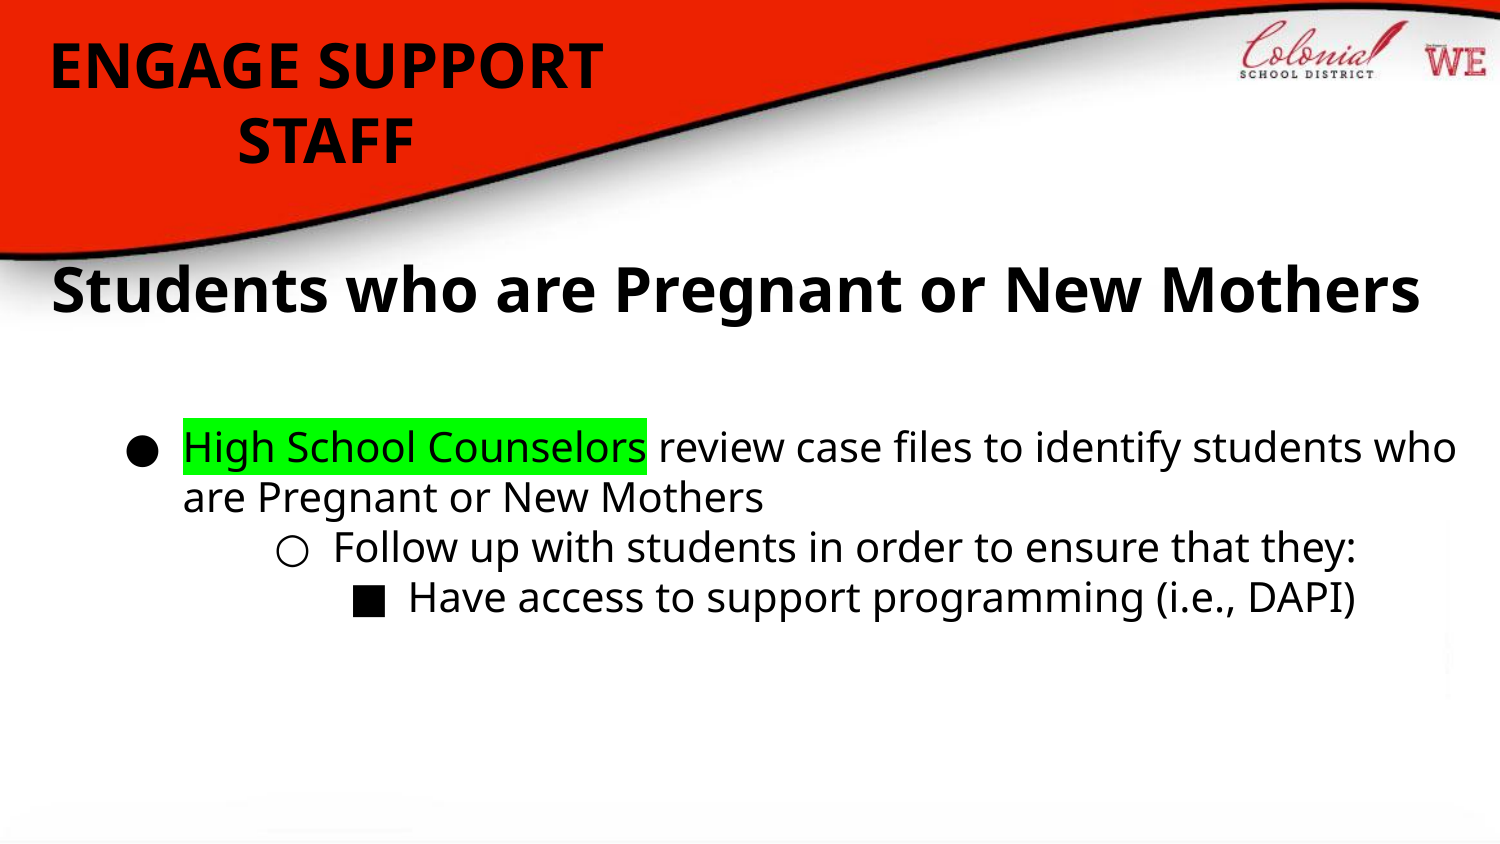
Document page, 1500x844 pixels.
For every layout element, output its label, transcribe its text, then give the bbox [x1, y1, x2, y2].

picture [0, 0, 1500, 844]
title ENGAGE SUPPORT STAFF [15, 35, 638, 192]
text_box Students who are Pregnant or New Mothers [7, 234, 1467, 407]
text_box High School Counselors review case files to identify students who are Pregnant or New Mothers Follow up with students in order to ensure that they: Have access to support programming (i.e., DAPI) [92, 406, 1500, 787]
